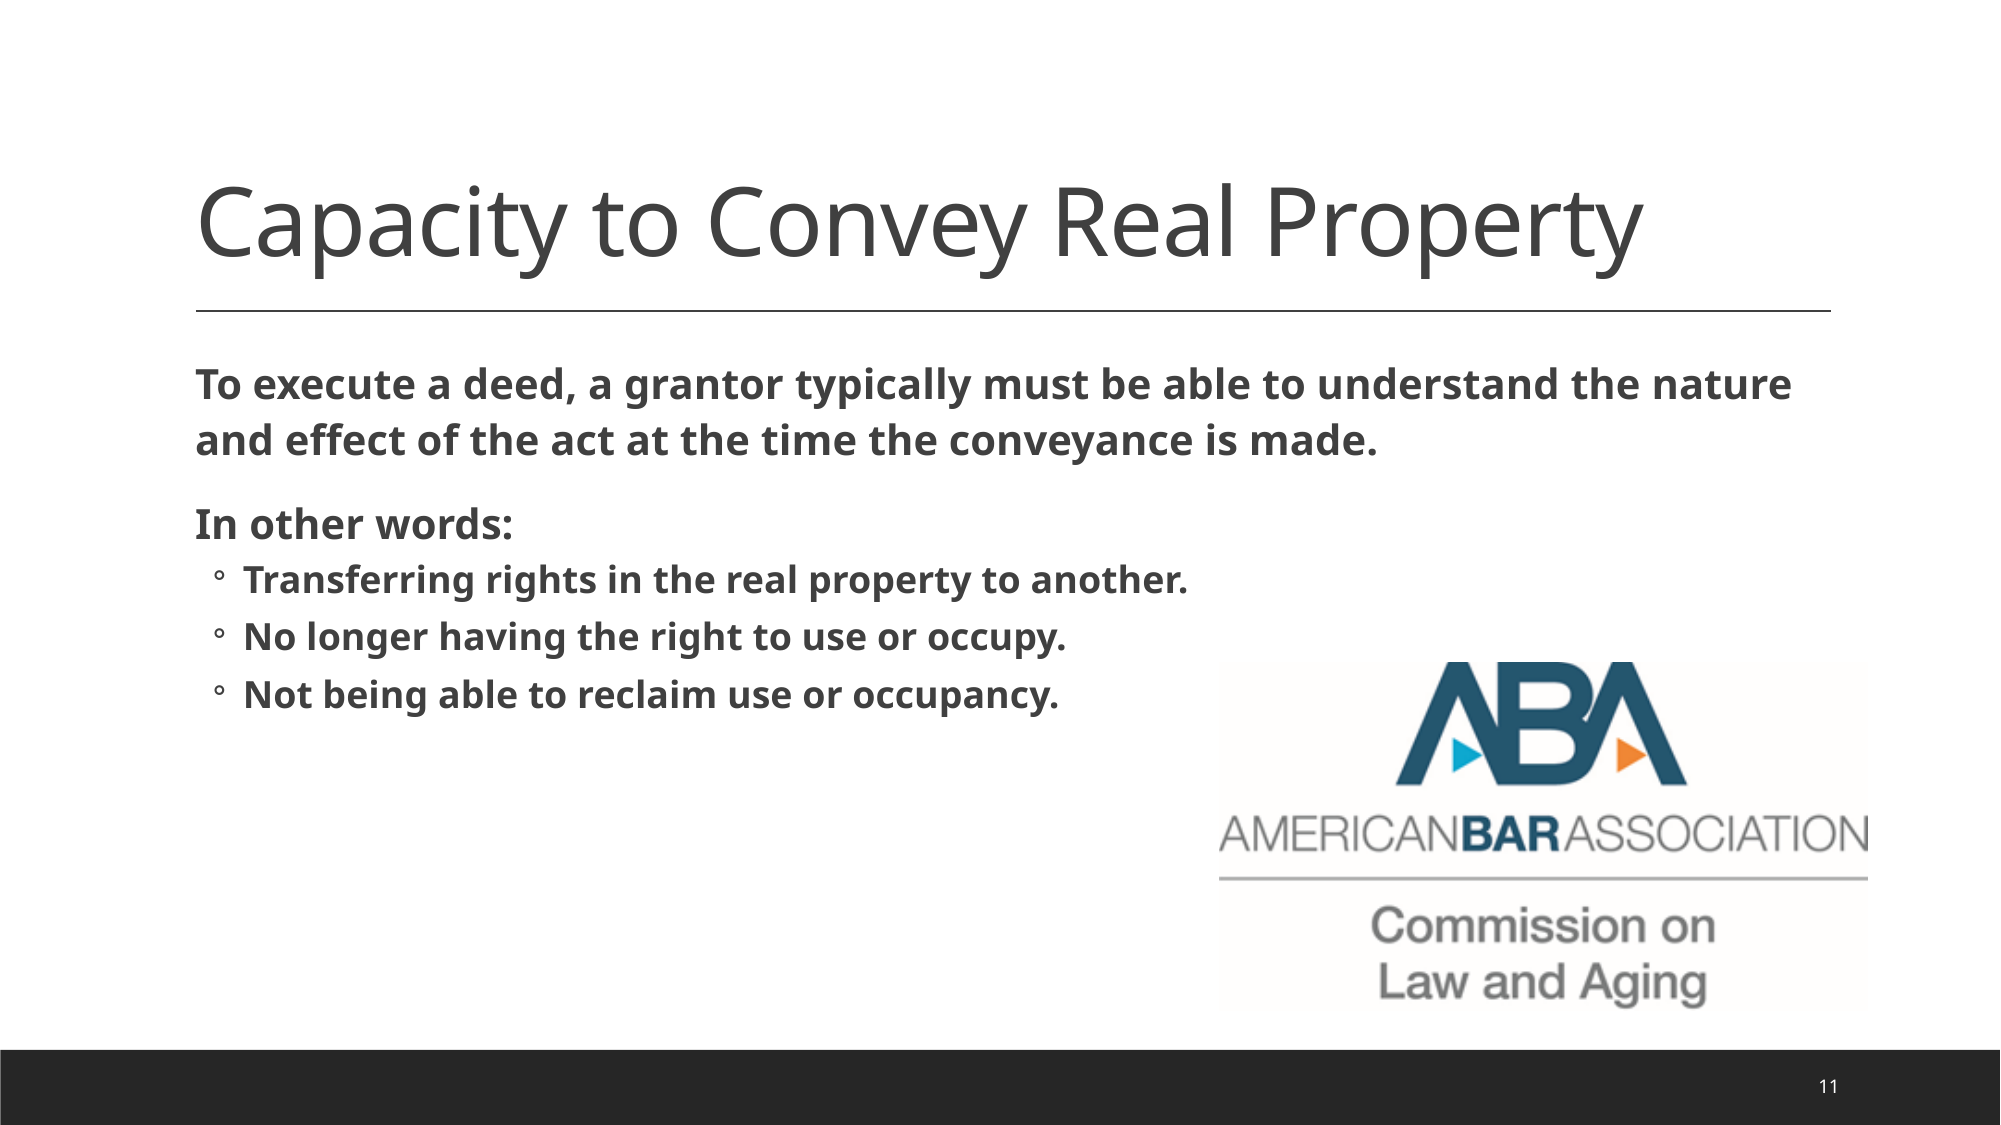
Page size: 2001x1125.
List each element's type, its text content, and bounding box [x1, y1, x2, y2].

slide_number 11 [1803, 1057, 1932, 1118]
title Capacity to Convey Real Property [180, 47, 1830, 285]
list To execute a deed, a grantor typically must be able to understand the nature and effect of the act at the time the conveyance is made. In other words: Transferring rights in the real property to another. No longer having the right to use or occupy. Not being able to reclaim use or occupancy. [180, 345, 1830, 963]
picture [1218, 662, 1868, 1011]
